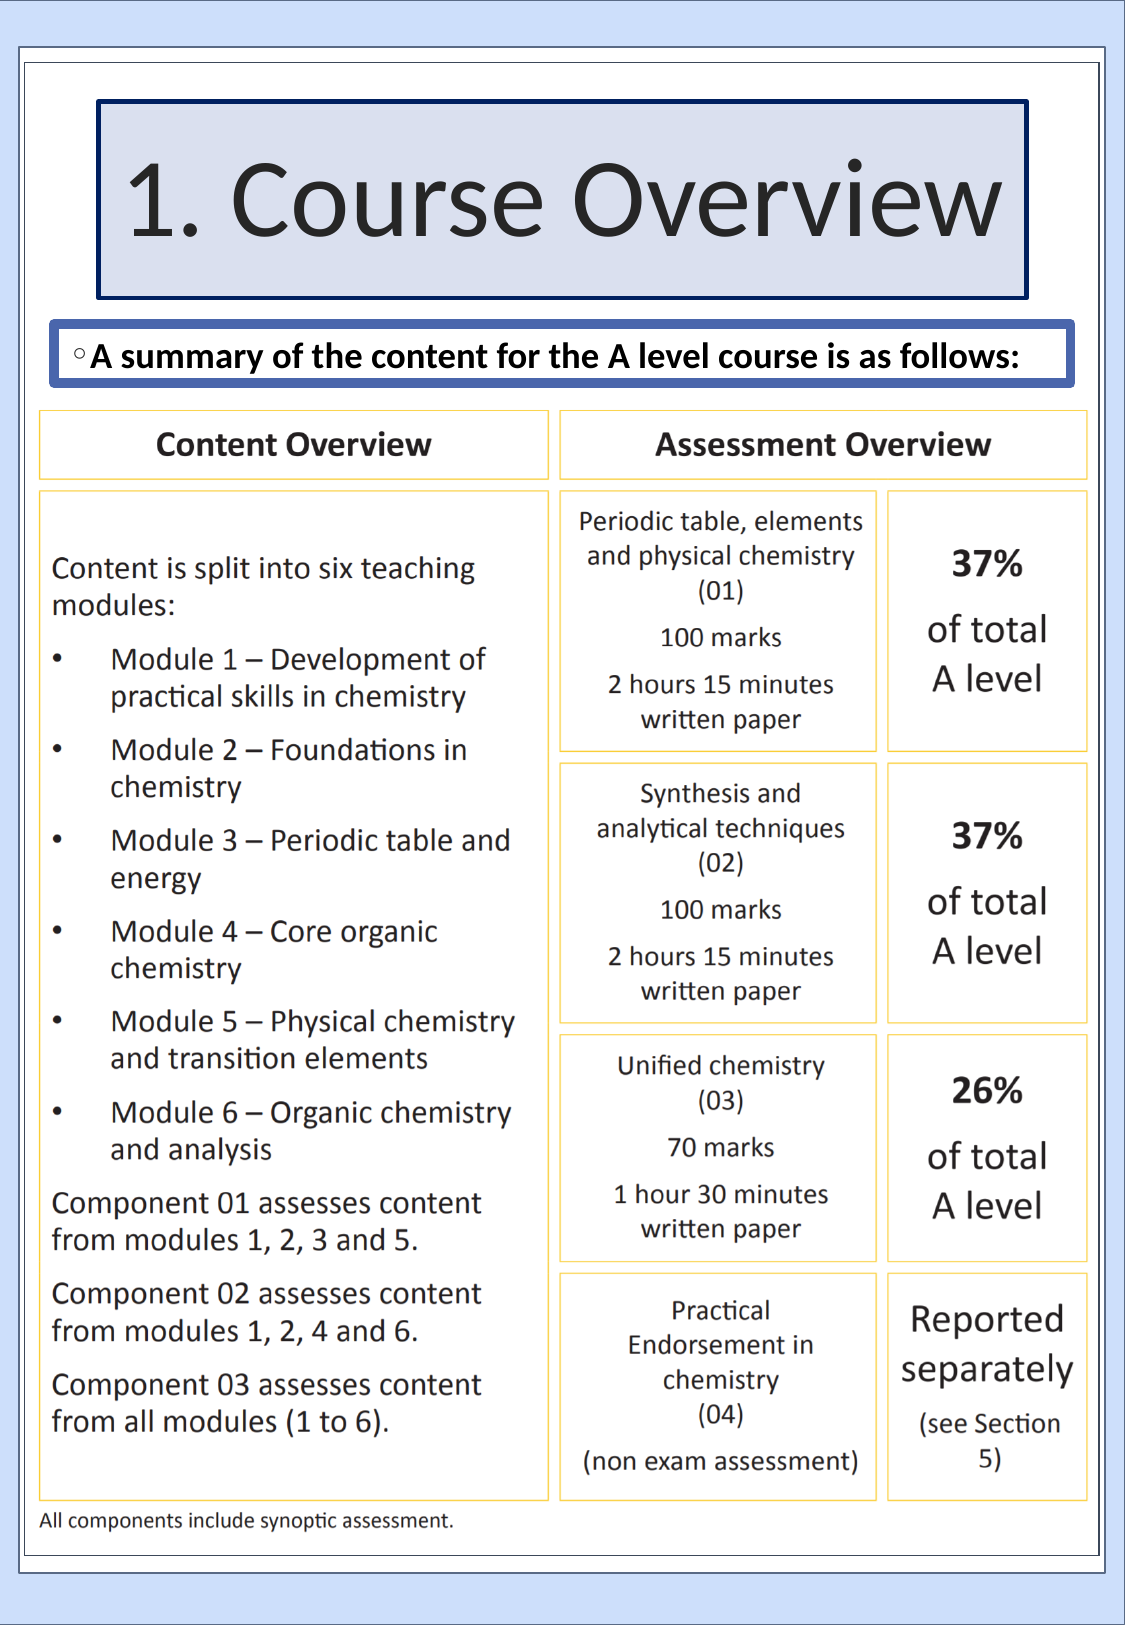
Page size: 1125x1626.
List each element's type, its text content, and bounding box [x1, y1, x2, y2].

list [35, 405, 1092, 1536]
title 1. Course Overview [96, 99, 1029, 300]
text_box A summary of the content for the A level course is as follows: [54, 323, 1071, 384]
